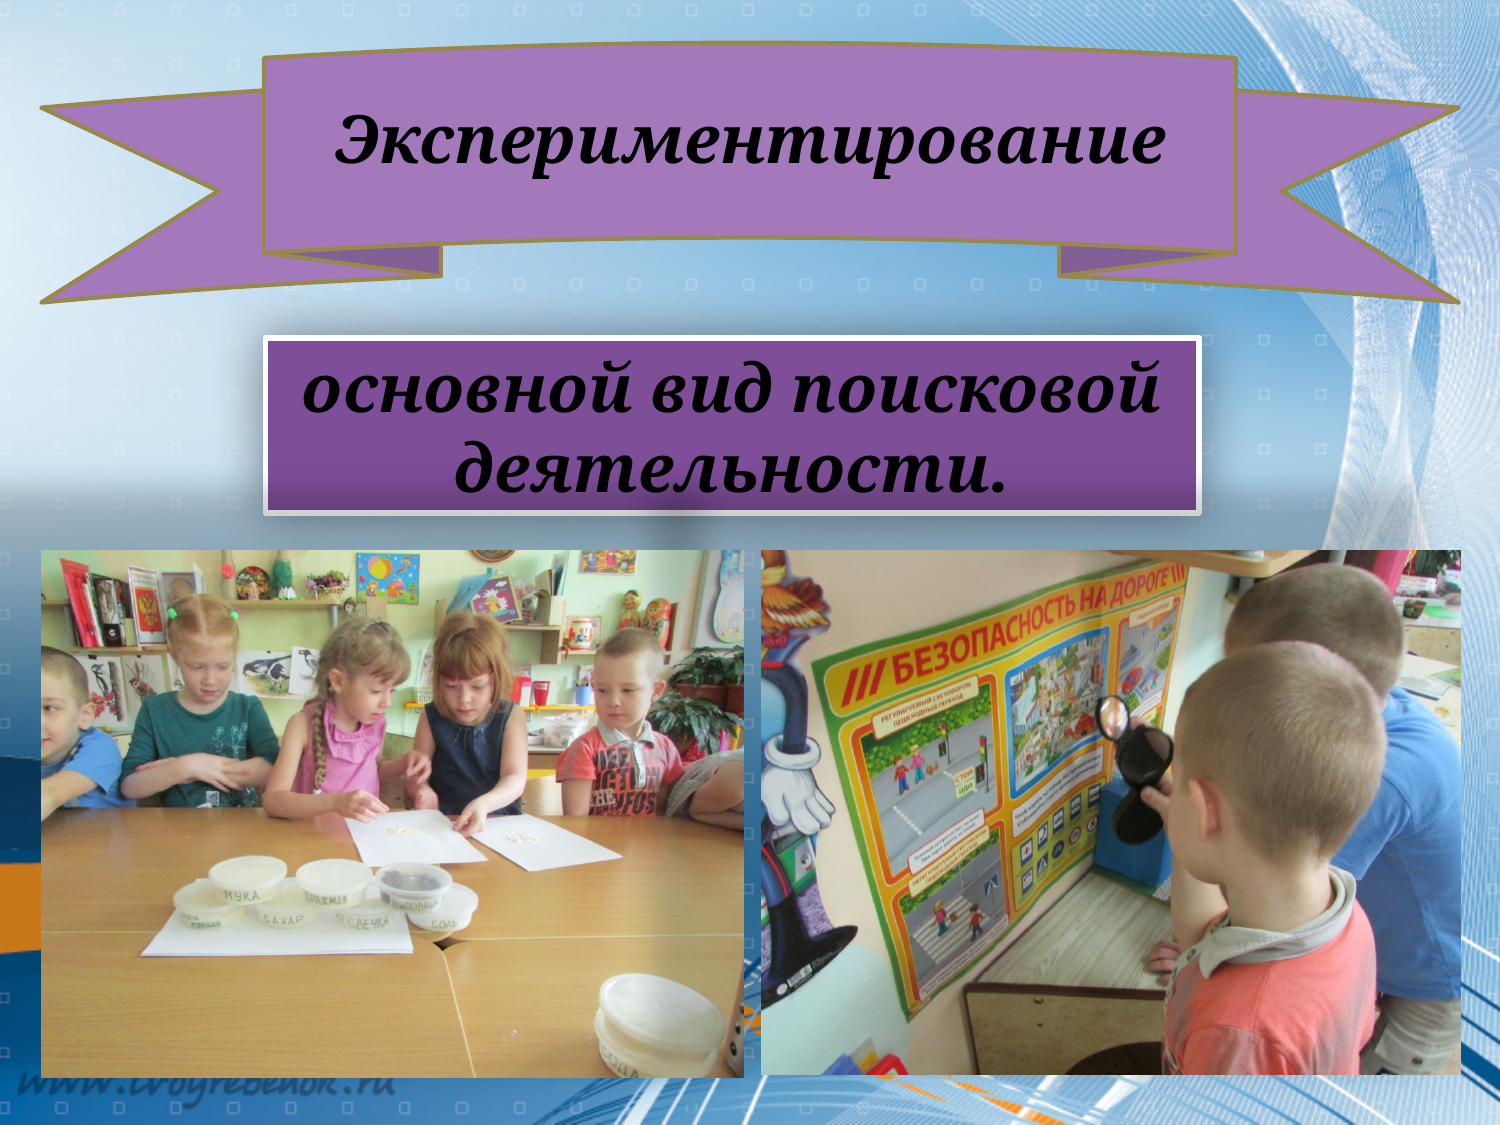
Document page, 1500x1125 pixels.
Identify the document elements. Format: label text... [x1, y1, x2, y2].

text_box основной вид поисковой деятельности. [265, 338, 1199, 474]
text_box [39, 40, 1461, 305]
text_box Экспериментирование [320, 89, 1182, 185]
picture [0, 0, 1500, 1125]
